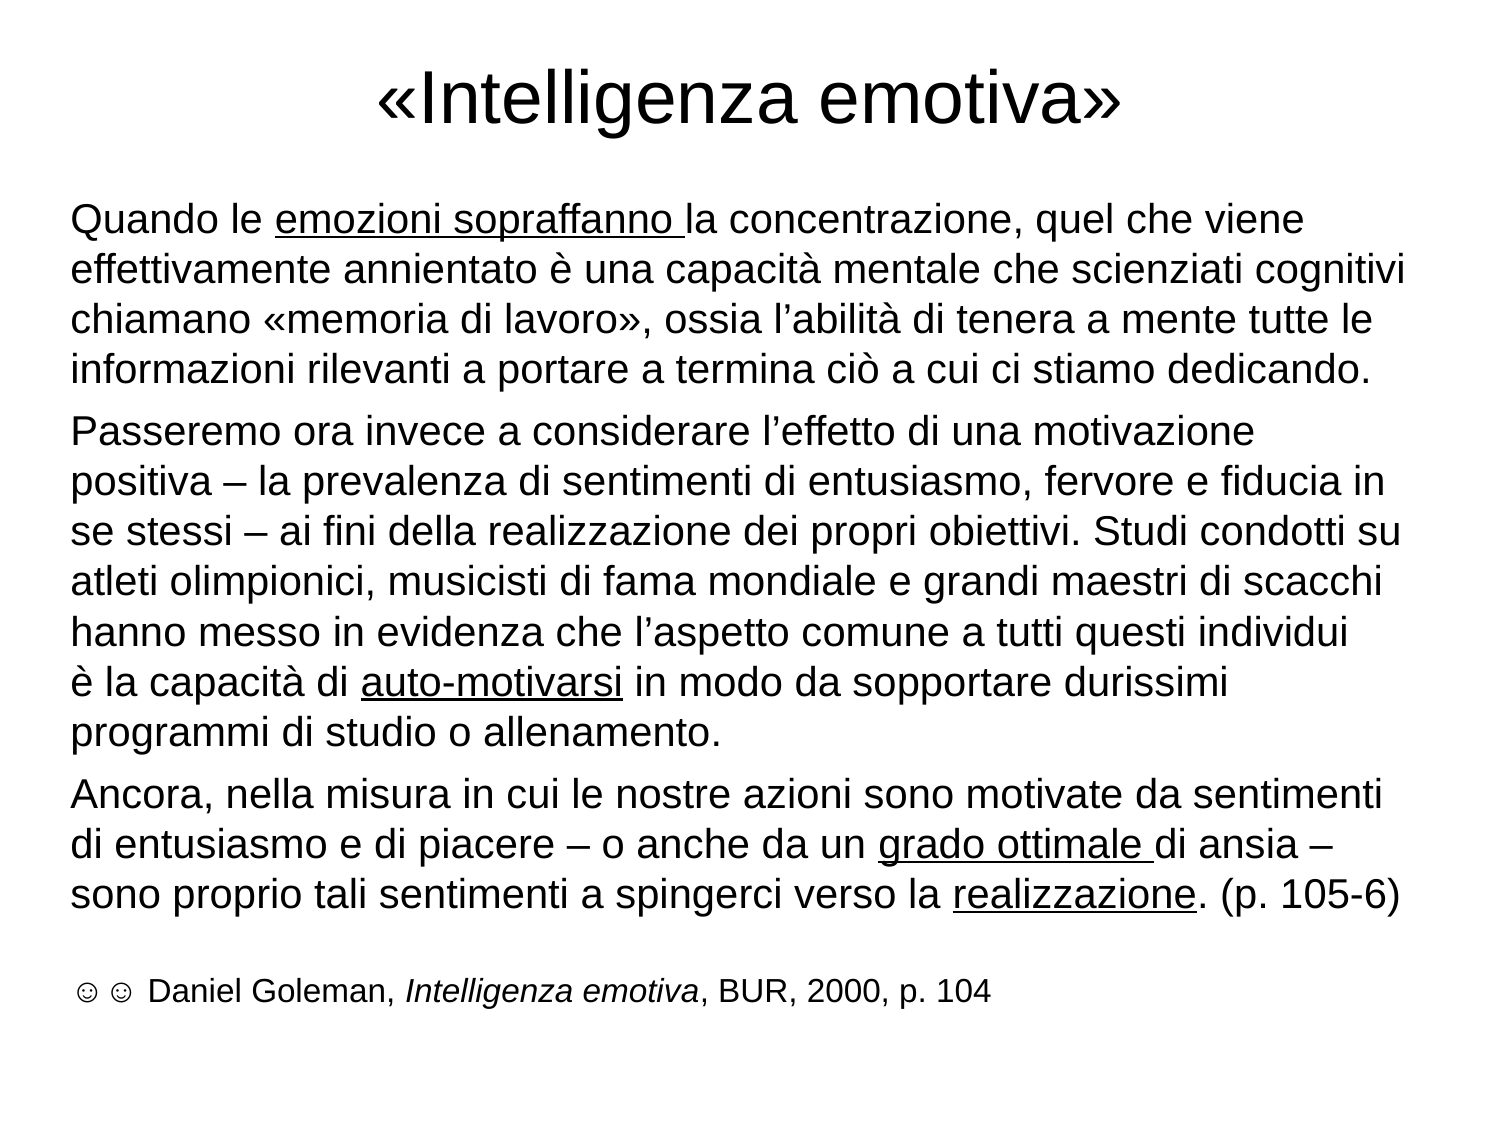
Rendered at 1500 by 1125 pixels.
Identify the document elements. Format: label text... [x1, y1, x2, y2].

text_box Quando le emozioni sopraffanno la concentrazione, quel che viene effettivamente annientato è una capacità mentale che scienziati cognitivi chiamano «memoria di lavoro», ossia l’abilità di tenera a mente tutte le informazioni rilevanti a portare a termina ciò a cui ci stiamo dedicando. Passeremo ora invece a considerare l’effetto di una motivazione positiva – la prevalenza di sentimenti di entusiasmo, fervore e fiducia in se stessi – ai fini della realizzazione dei propri obiettivi. Studi condotti su atleti olimpionici, musicisti di fama mondiale e grandi maestri di scacchi hanno messo in evidenza che l’aspetto comune a tutti questi individui è la capacità di auto-motivarsi in modo da sopportare durissimi programmi di studio o allenamento. Ancora, nella misura in cui le nostre azioni sono motivate da sentimenti di entusiasmo e di piacere – o anche da un grado ottimale di ansia – sono proprio tali sentimenti a spingerci verso la realizzazione. (p. 105-6) ☺☺ Daniel Goleman, Intelligenza emotiva, BUR, 2000, p. 104 [55, 184, 1423, 1057]
title «Intelligenza emotiva» [75, 0, 1425, 188]
